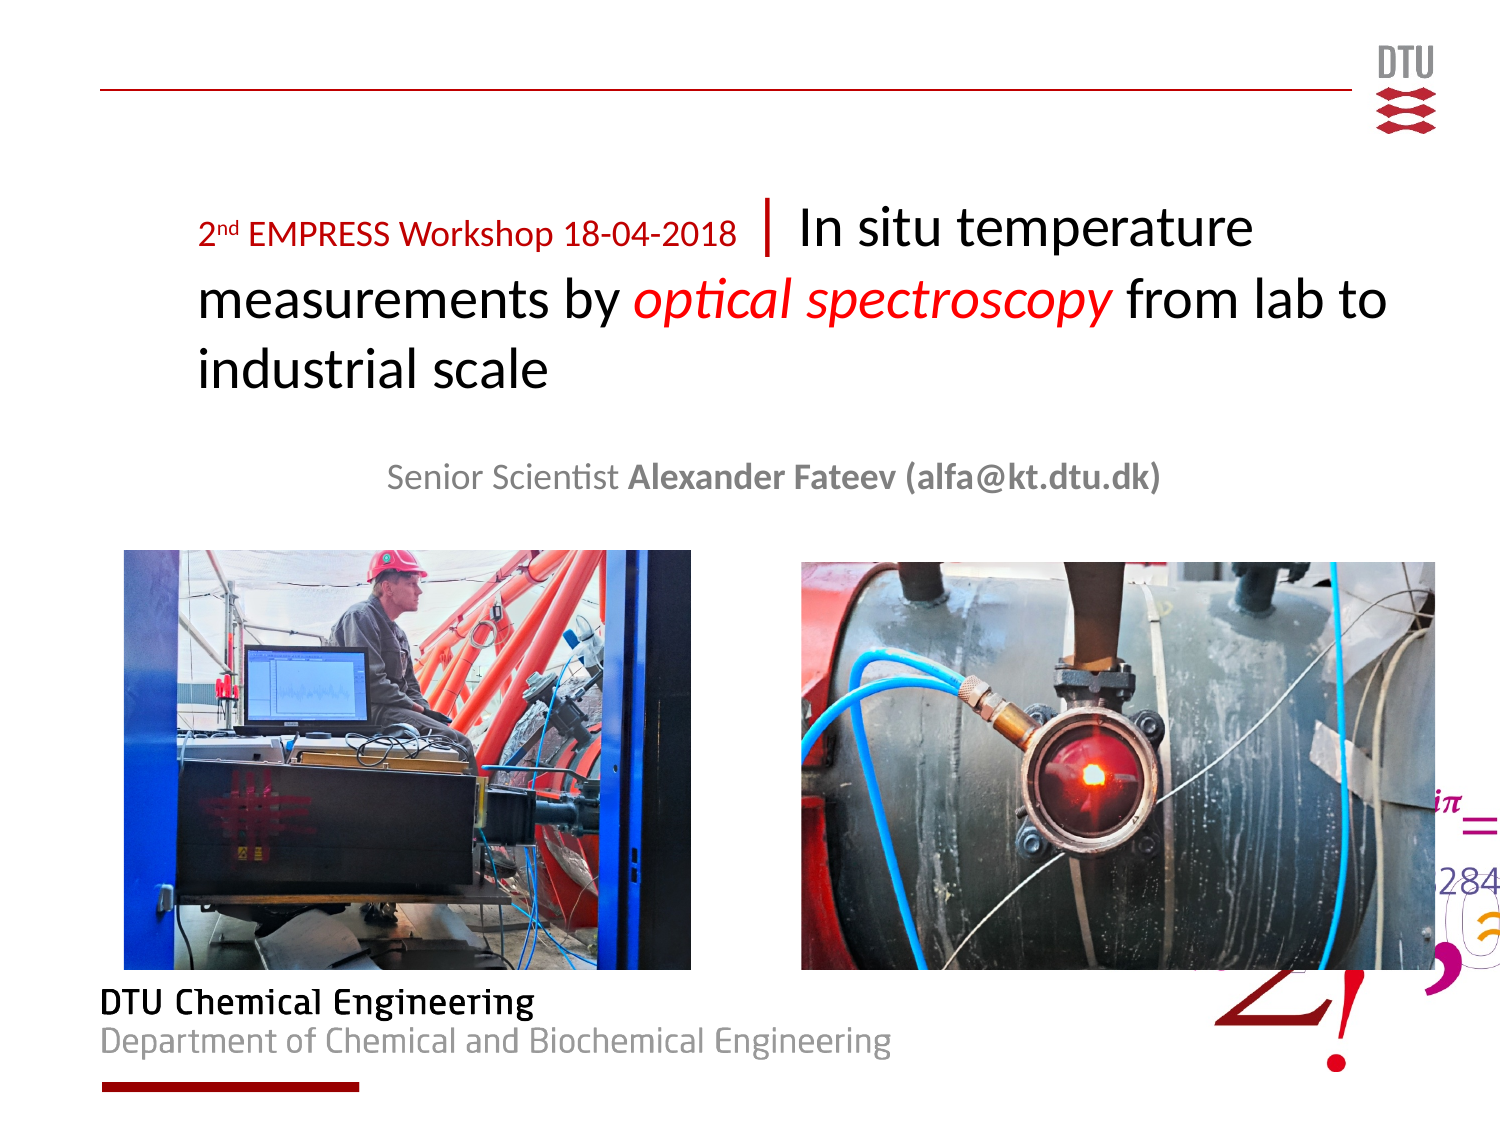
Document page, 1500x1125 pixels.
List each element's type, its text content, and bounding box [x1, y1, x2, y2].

picture [101, 562, 1500, 1093]
picture [123, 550, 692, 971]
subtitle Senior Scientist Alexander Fateev (alfa@kt.dtu.dk) [372, 444, 1282, 516]
picture [1356, 45, 1436, 134]
title 2nd EMPRESS Workshop 18-04-2018 | In situ temperature measurements by optical spectroscopy from lab to industrial scale [183, 172, 1459, 409]
